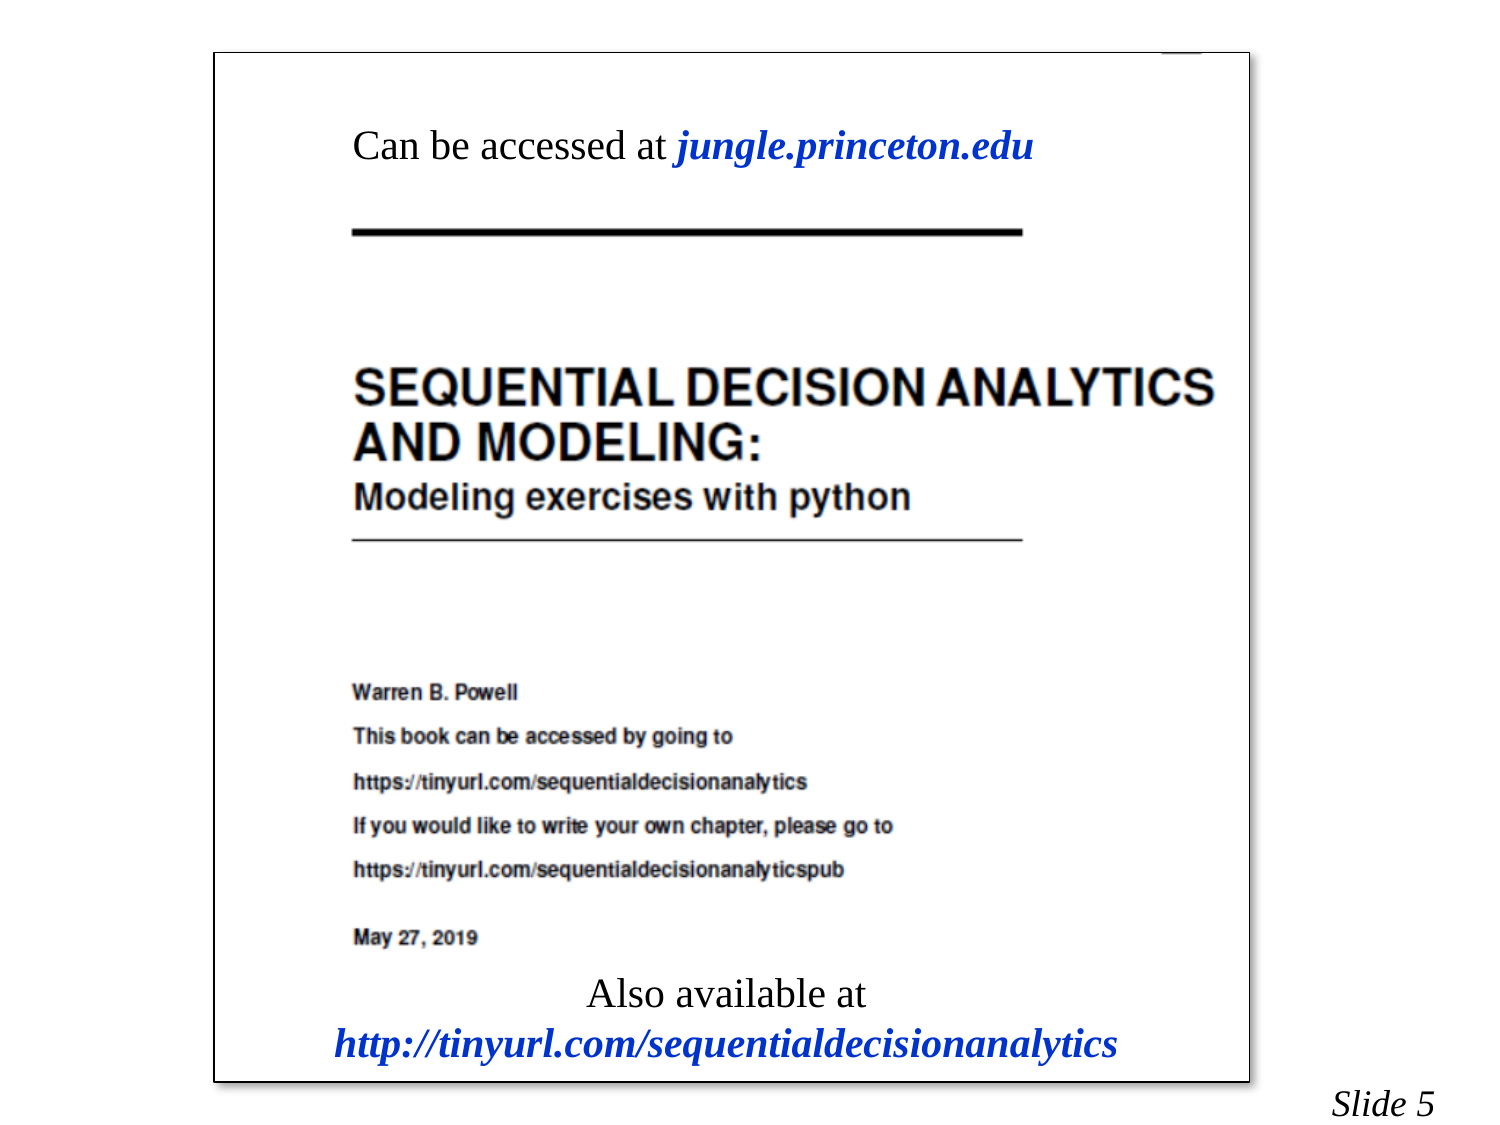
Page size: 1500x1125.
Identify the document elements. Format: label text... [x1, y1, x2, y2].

picture [214, 52, 1250, 1082]
text_box Slide 5 [1227, 1071, 1500, 1125]
